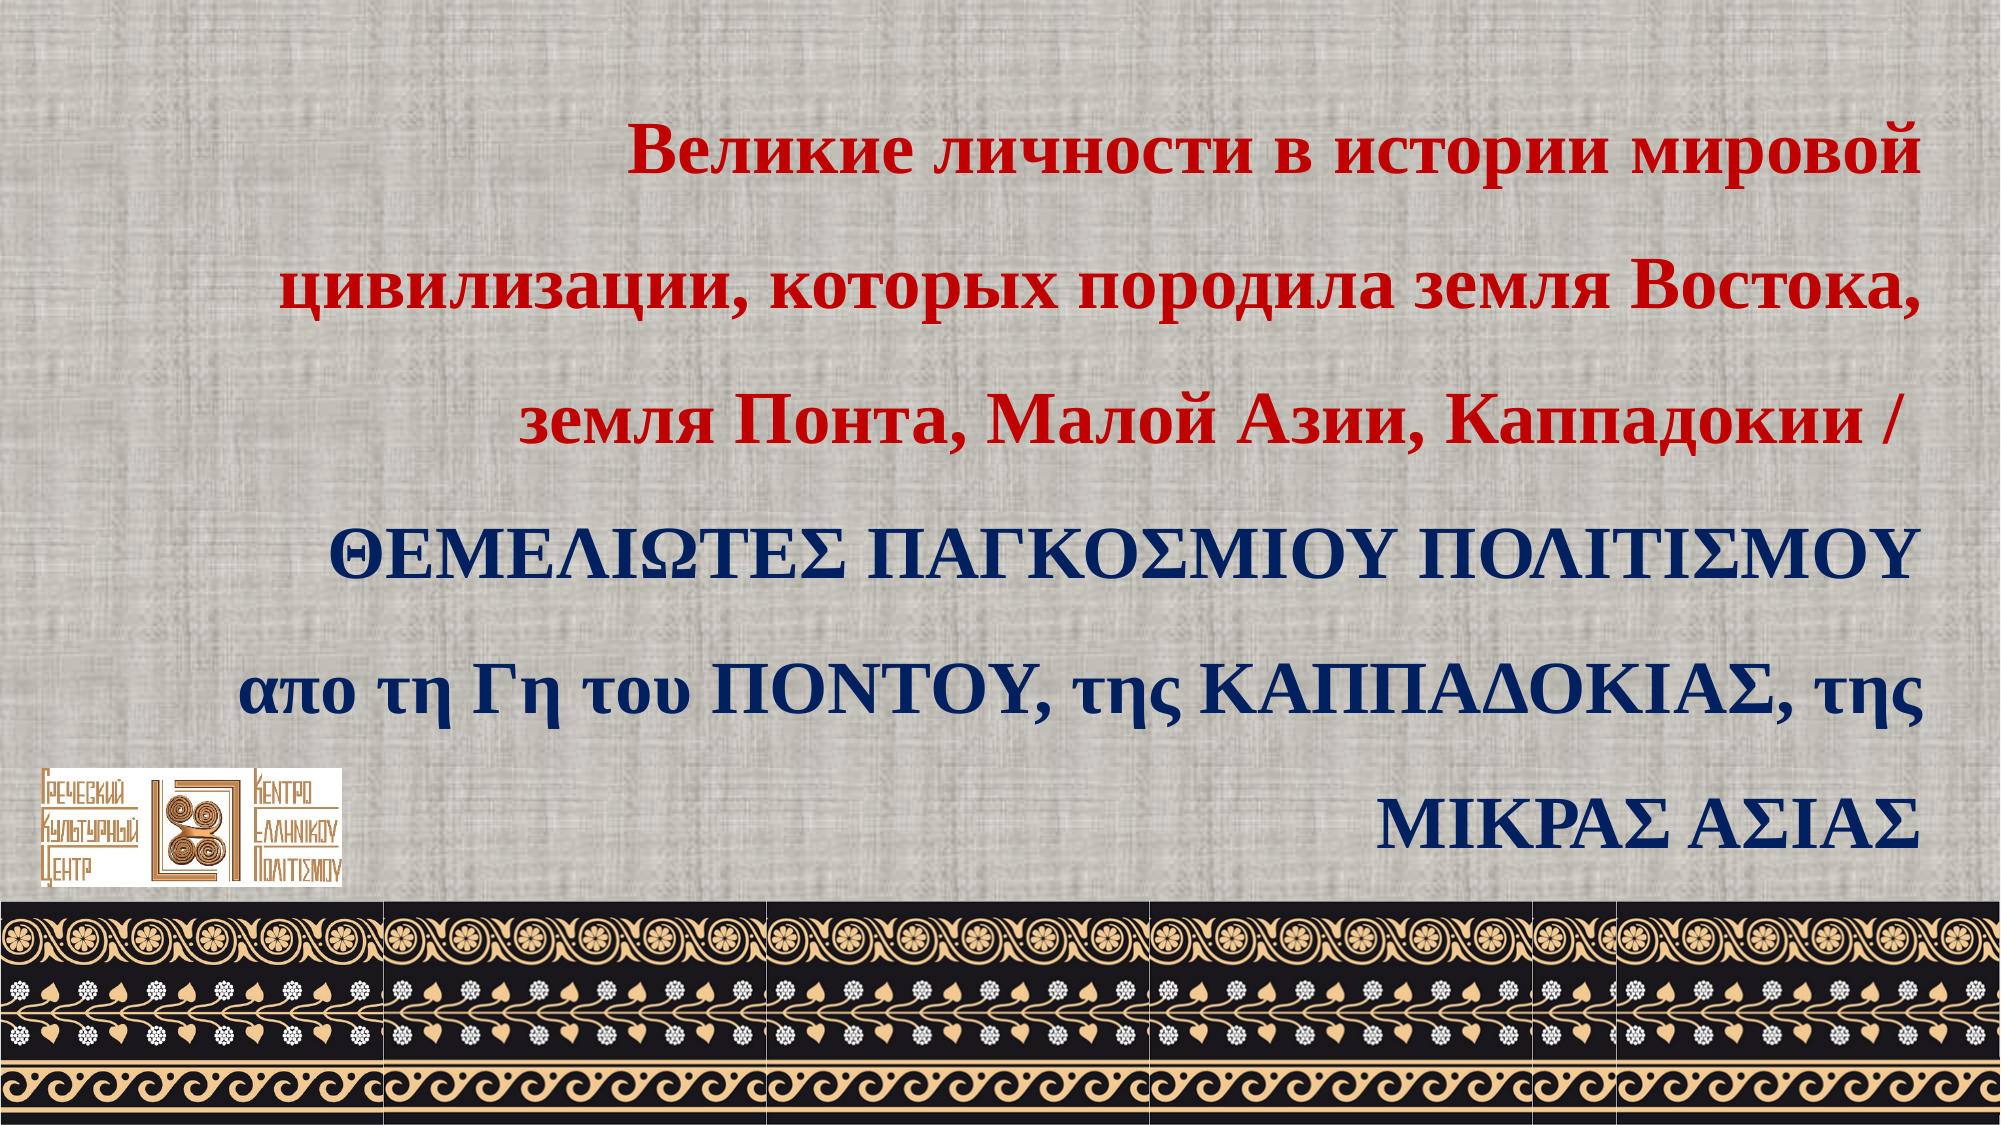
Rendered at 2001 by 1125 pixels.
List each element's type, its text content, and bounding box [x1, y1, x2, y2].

title Великие личности в истории мировой цивилизации, которых породила земля Востока, земля Понта, Малой Азии, Каппадокии / ΘΕΜΕΛΙΩΤΕΣ ΠΑΓΚΟΣΜΙΟΥ ΠΟΛΙΤΙΣΜΟΥ απο τη Γη του ΠΟΝΤΟΥ, της ΚΑΠΠΑΔΟΚΙΑΣ, της ΜΙΚΡΑΣ ΑΣΙΑΣ [203, 15, 1939, 871]
picture [0, 0, 2001, 1125]
